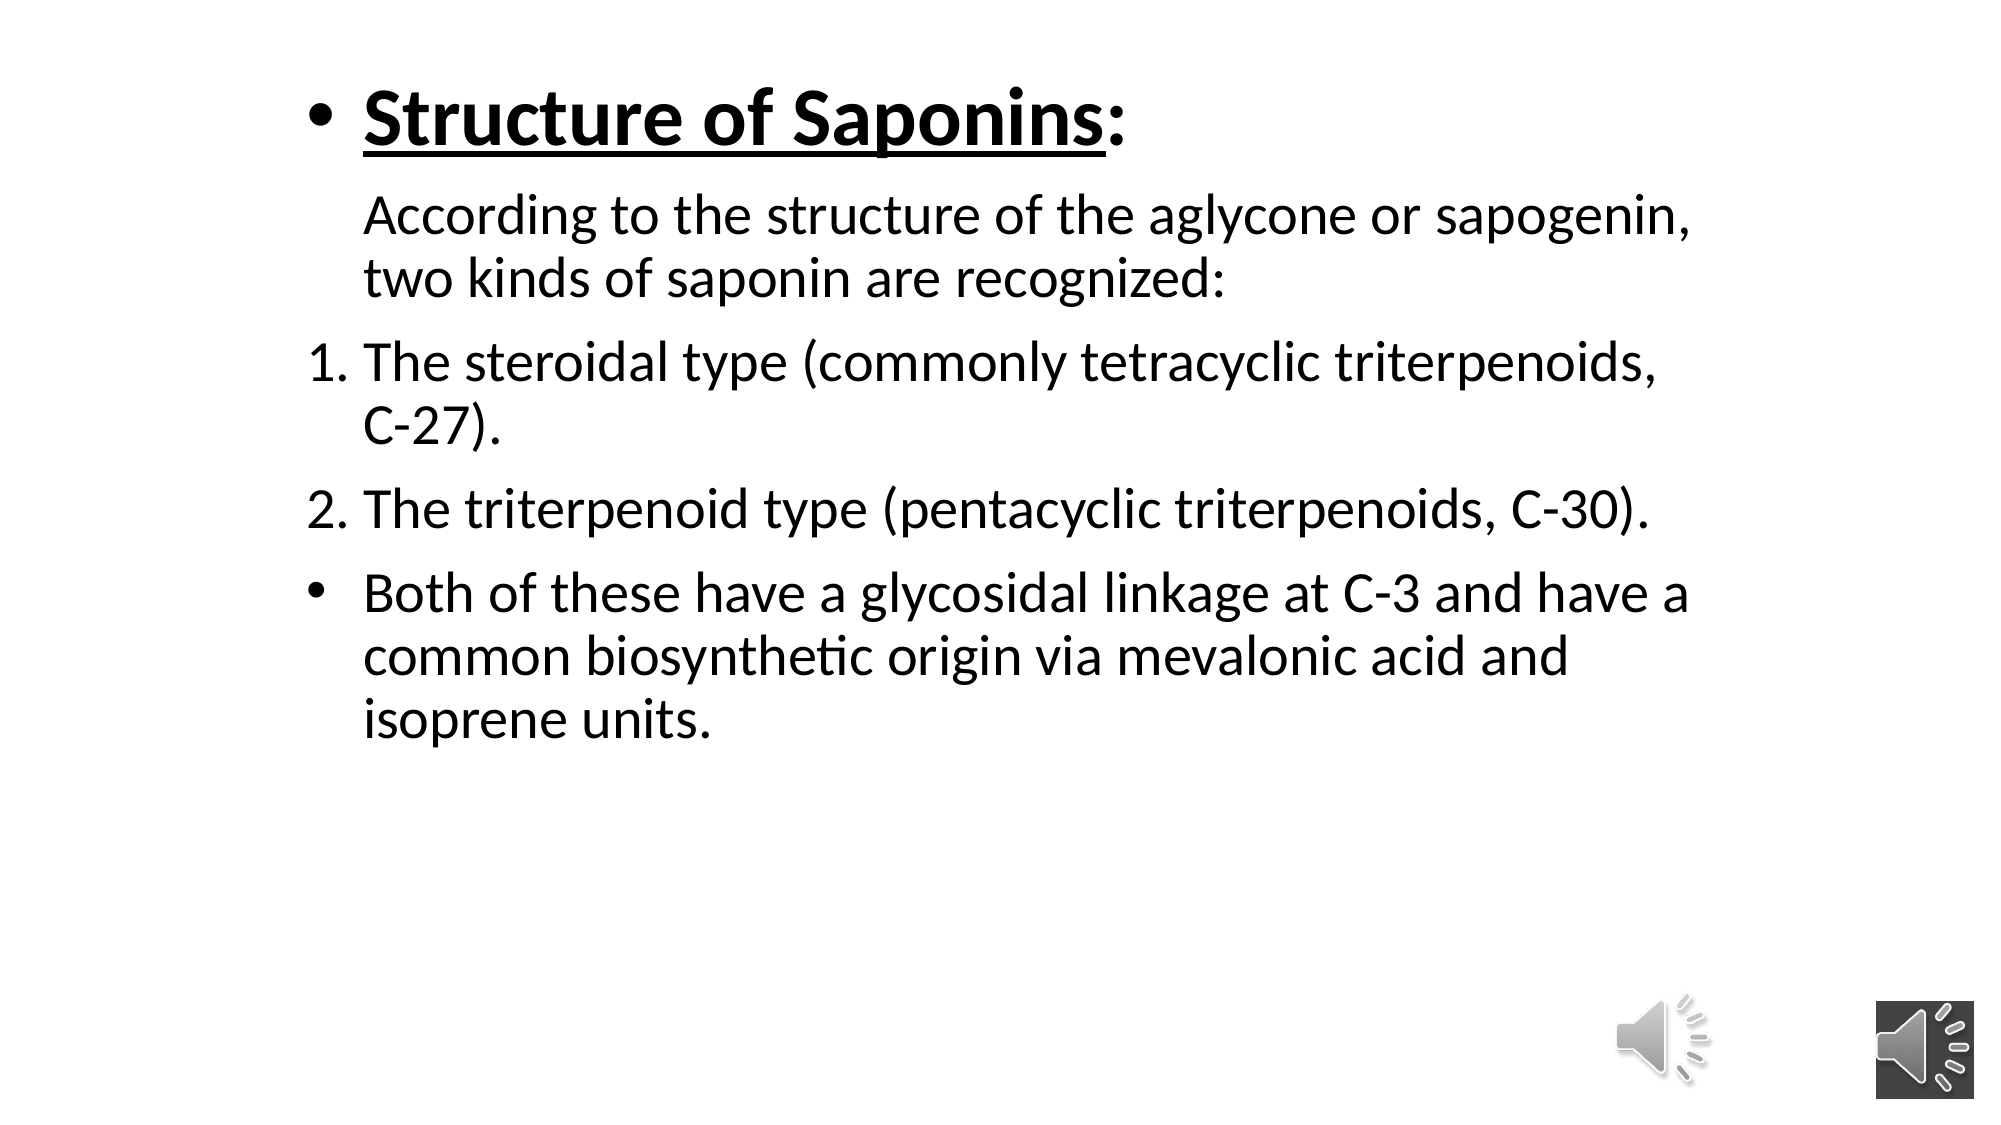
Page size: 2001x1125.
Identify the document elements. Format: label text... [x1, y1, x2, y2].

picture [1614, 989, 1715, 1090]
picture [1874, 999, 1975, 1100]
list Structure of Saponins: According to the structure of the aglycone or sapogenin, two kinds of saponin are recognized: The steroidal type (commonly tetracyclic triterpenoids, C-27). The triterpenoid type (pentacyclic triterpenoids, C-30). Both of these have a glycosidal linkage at C-3 and have a common biosynthetic origin via mevalonic acid and isoprene units. [291, 66, 1717, 1071]
